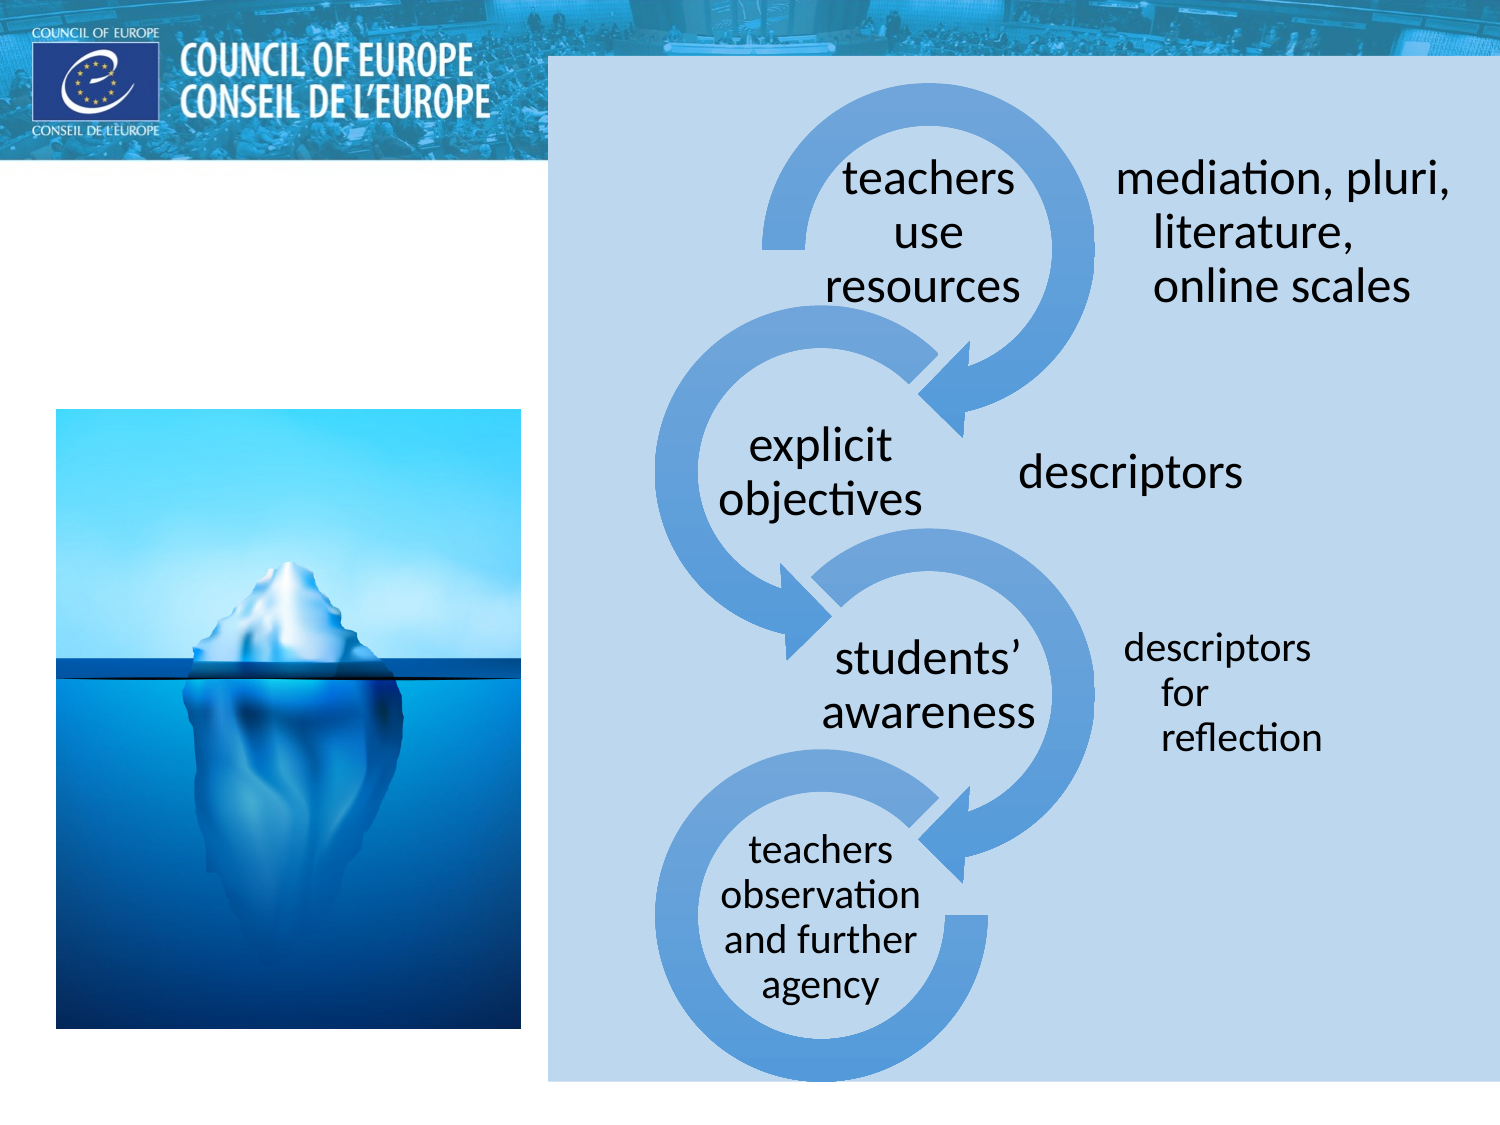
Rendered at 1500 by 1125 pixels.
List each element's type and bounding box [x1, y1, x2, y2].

picture [0, 0, 1500, 1125]
text_box [548, 55, 1500, 1082]
